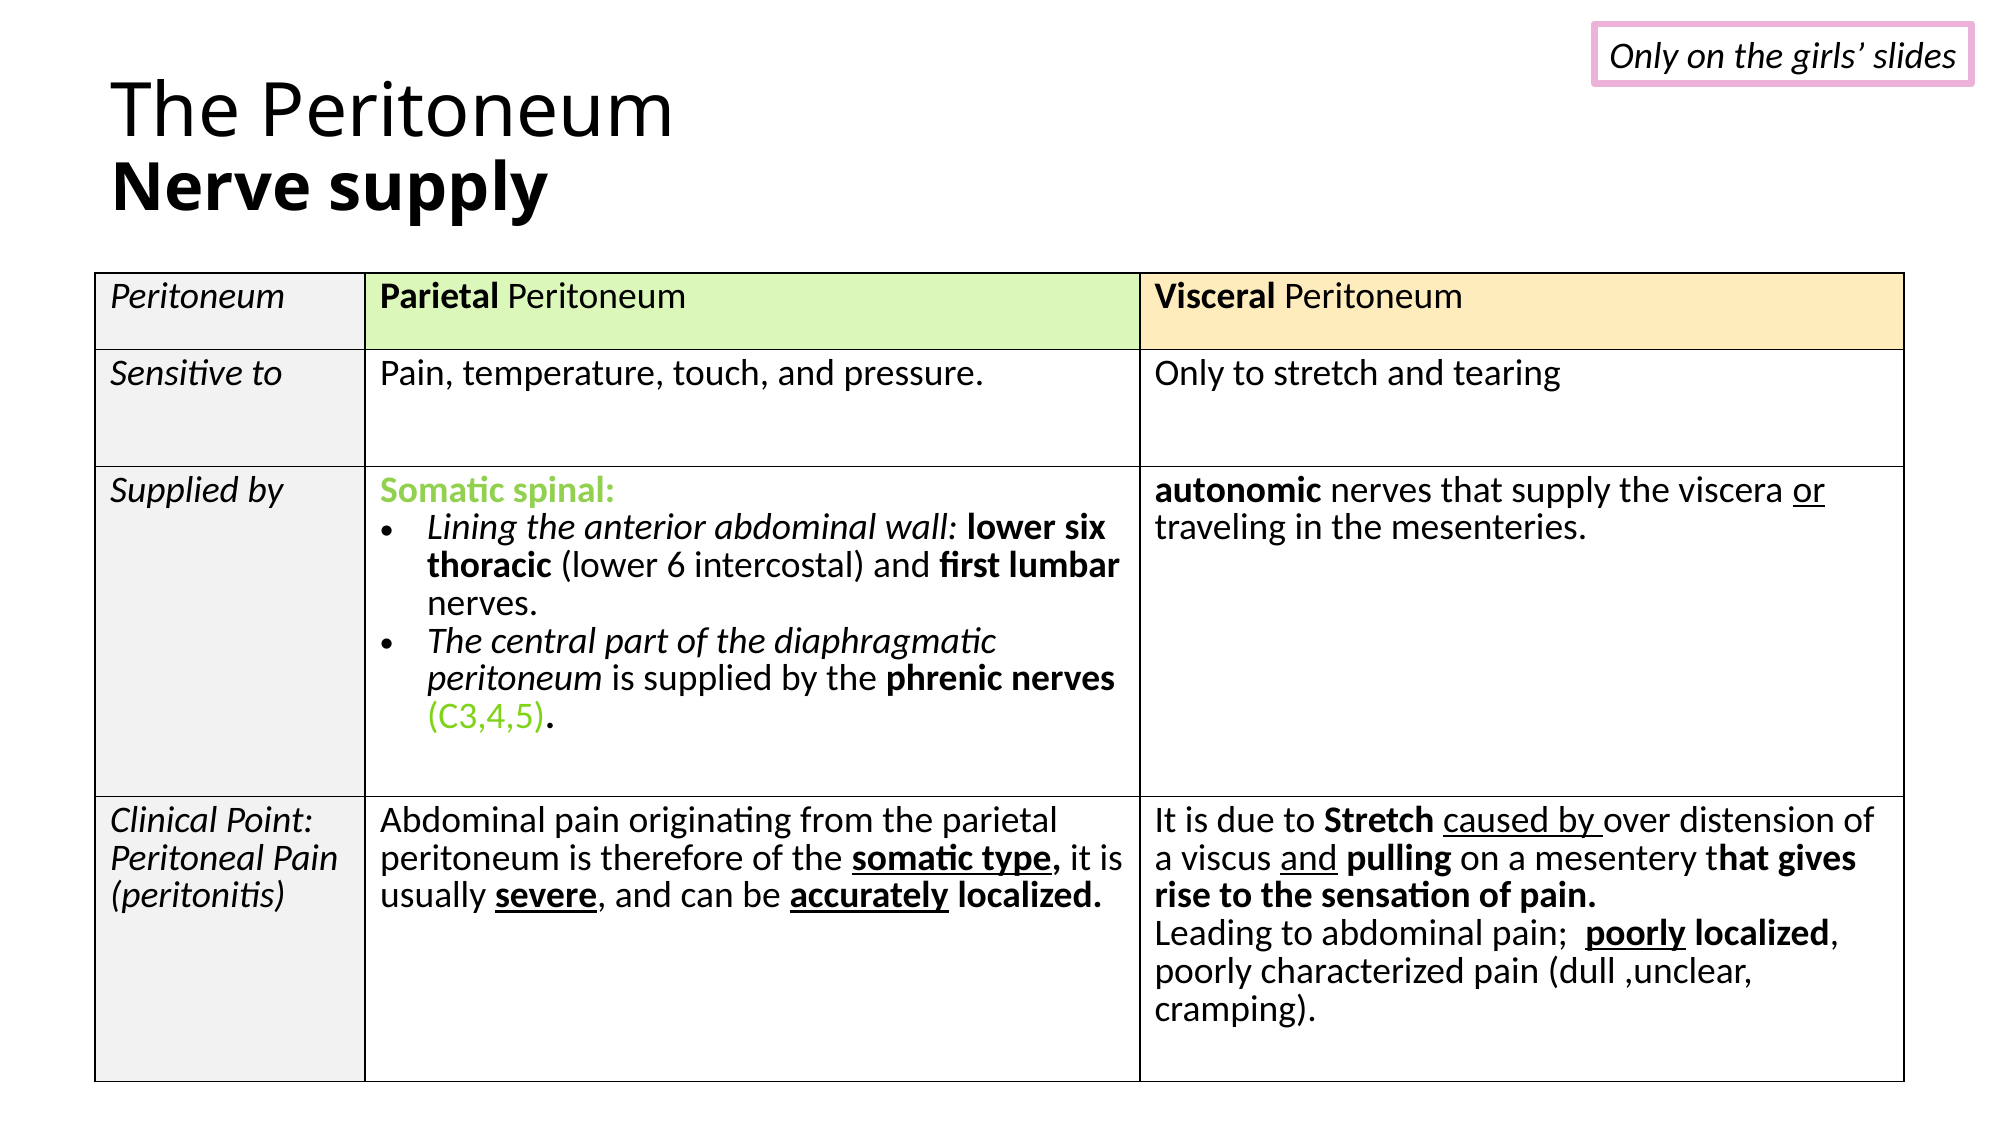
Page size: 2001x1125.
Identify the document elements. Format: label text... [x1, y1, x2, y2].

table_header Visceral Peritoneum [1141, 274, 1903, 349]
table_cell It is due to Stretch caused by over distension of a viscus and pulling on a mesentery that gives rise to the sensation of pain. Leading to abdominal pain; poorly localized, poorly characterized pain (dull ,unclear, cramping). [1141, 797, 1903, 1081]
text_box Only on the girls’ slides [1594, 23, 1972, 84]
table_header Peritoneum [96, 274, 364, 349]
table_cell Sensitive to [96, 350, 364, 466]
table_cell Abdominal pain originating from the parietal peritoneum is therefore of the somatic type, it is usually severe, and can be accurately localized. [366, 797, 1139, 1081]
table_cell Supplied by [96, 467, 364, 796]
table_cell autonomic nerves that supply the viscera or traveling in the mesenteries. [1141, 467, 1903, 796]
table_cell Somatic spinal: Lining the anterior abdominal wall: lower six thoracic (lower 6 intercostal) and first lumbar nerves. The central part of the diaphragmatic peritoneum is supplied by the phrenic nerves (C3,4,5). [366, 467, 1139, 796]
table_cell Clinical Point: Peritoneal Pain (peritonitis) [96, 797, 364, 1081]
table_header Parietal Peritoneum [366, 274, 1139, 349]
table_cell Only to stretch and tearing [1141, 350, 1903, 466]
title The Peritoneum Nerve supply [95, 39, 1821, 258]
table_cell Pain, temperature, touch, and pressure. [366, 350, 1139, 466]
